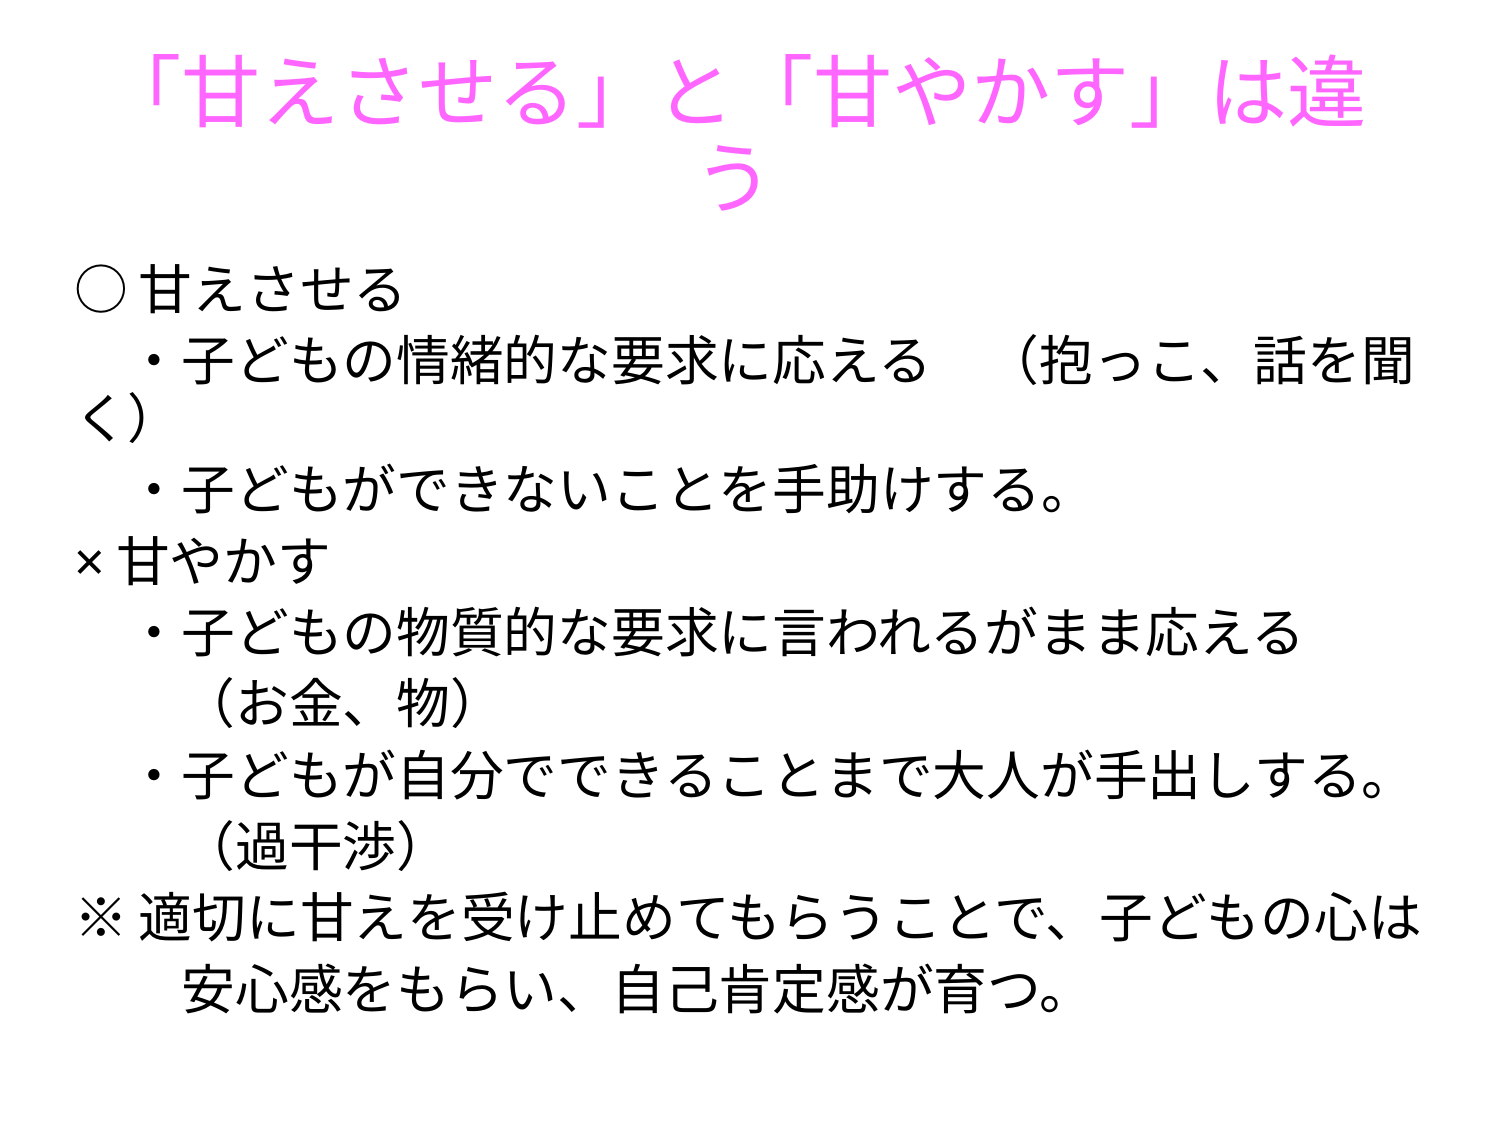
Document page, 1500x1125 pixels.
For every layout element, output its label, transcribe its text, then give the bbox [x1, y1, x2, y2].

list ○甘えさせる ・子どもの情緒的な要求に応える （抱っこ、話を聞く） ・子どもができないことを手助けする。 ×甘やかす ・子どもの物質的な要求に言われるがまま応える （お金、物） ・子どもが自分でできることまで大人が手出しする。 （過干渉） ※適切に甘えを受け止めてもらうことで、子どもの心は 安心感をもらい、自己肯定感が育つ。 [59, 255, 1465, 1046]
title 「甘えさせる」と「甘やかす」は違う [59, 45, 1410, 233]
